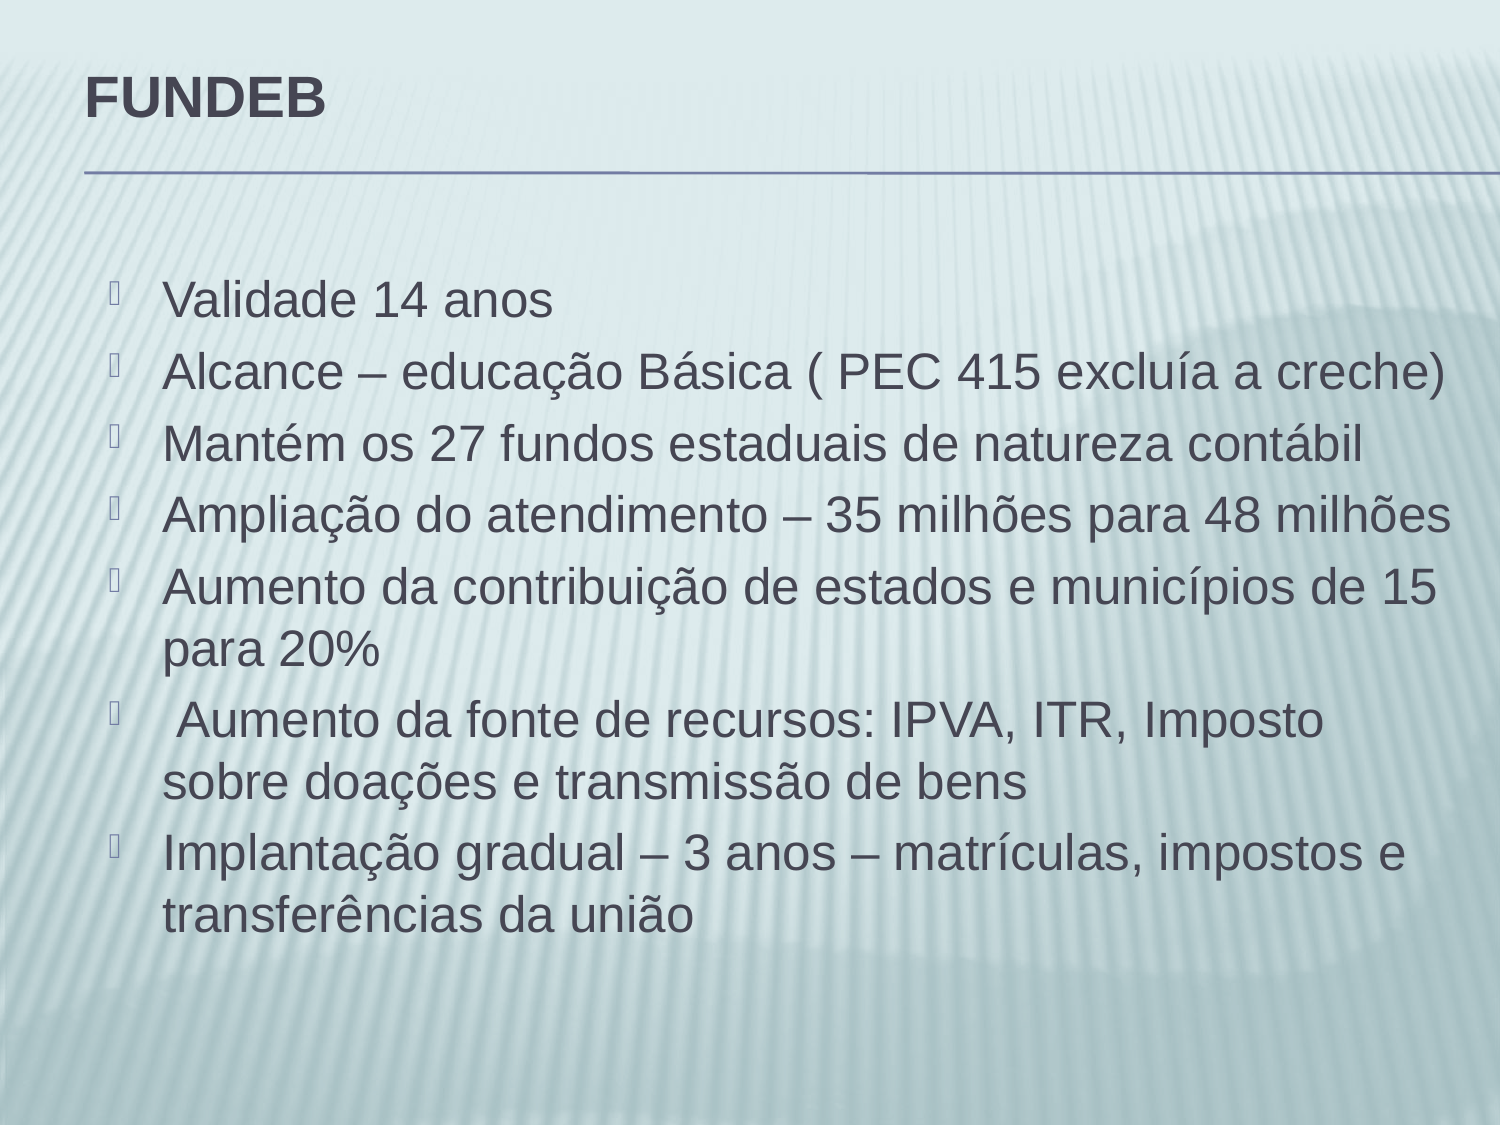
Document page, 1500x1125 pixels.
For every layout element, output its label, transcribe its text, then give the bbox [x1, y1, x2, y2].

list Validade 14 anos Alcance – educação Básica ( PEC 415 excluía a creche) Mantém os 27 fundos estaduais de natureza contábil Ampliação do atendimento – 35 milhões para 48 milhões Aumento da contribuição de estados e municípios de 15 para 20% Aumento da fonte de recursos: IPVA, ITR, Imposto sobre doações e transmissão de bens Implantação gradual – 3 anos – matrículas, impostos e transferências da união [93, 187, 1475, 1079]
title FUNDEB [70, 46, 1475, 141]
